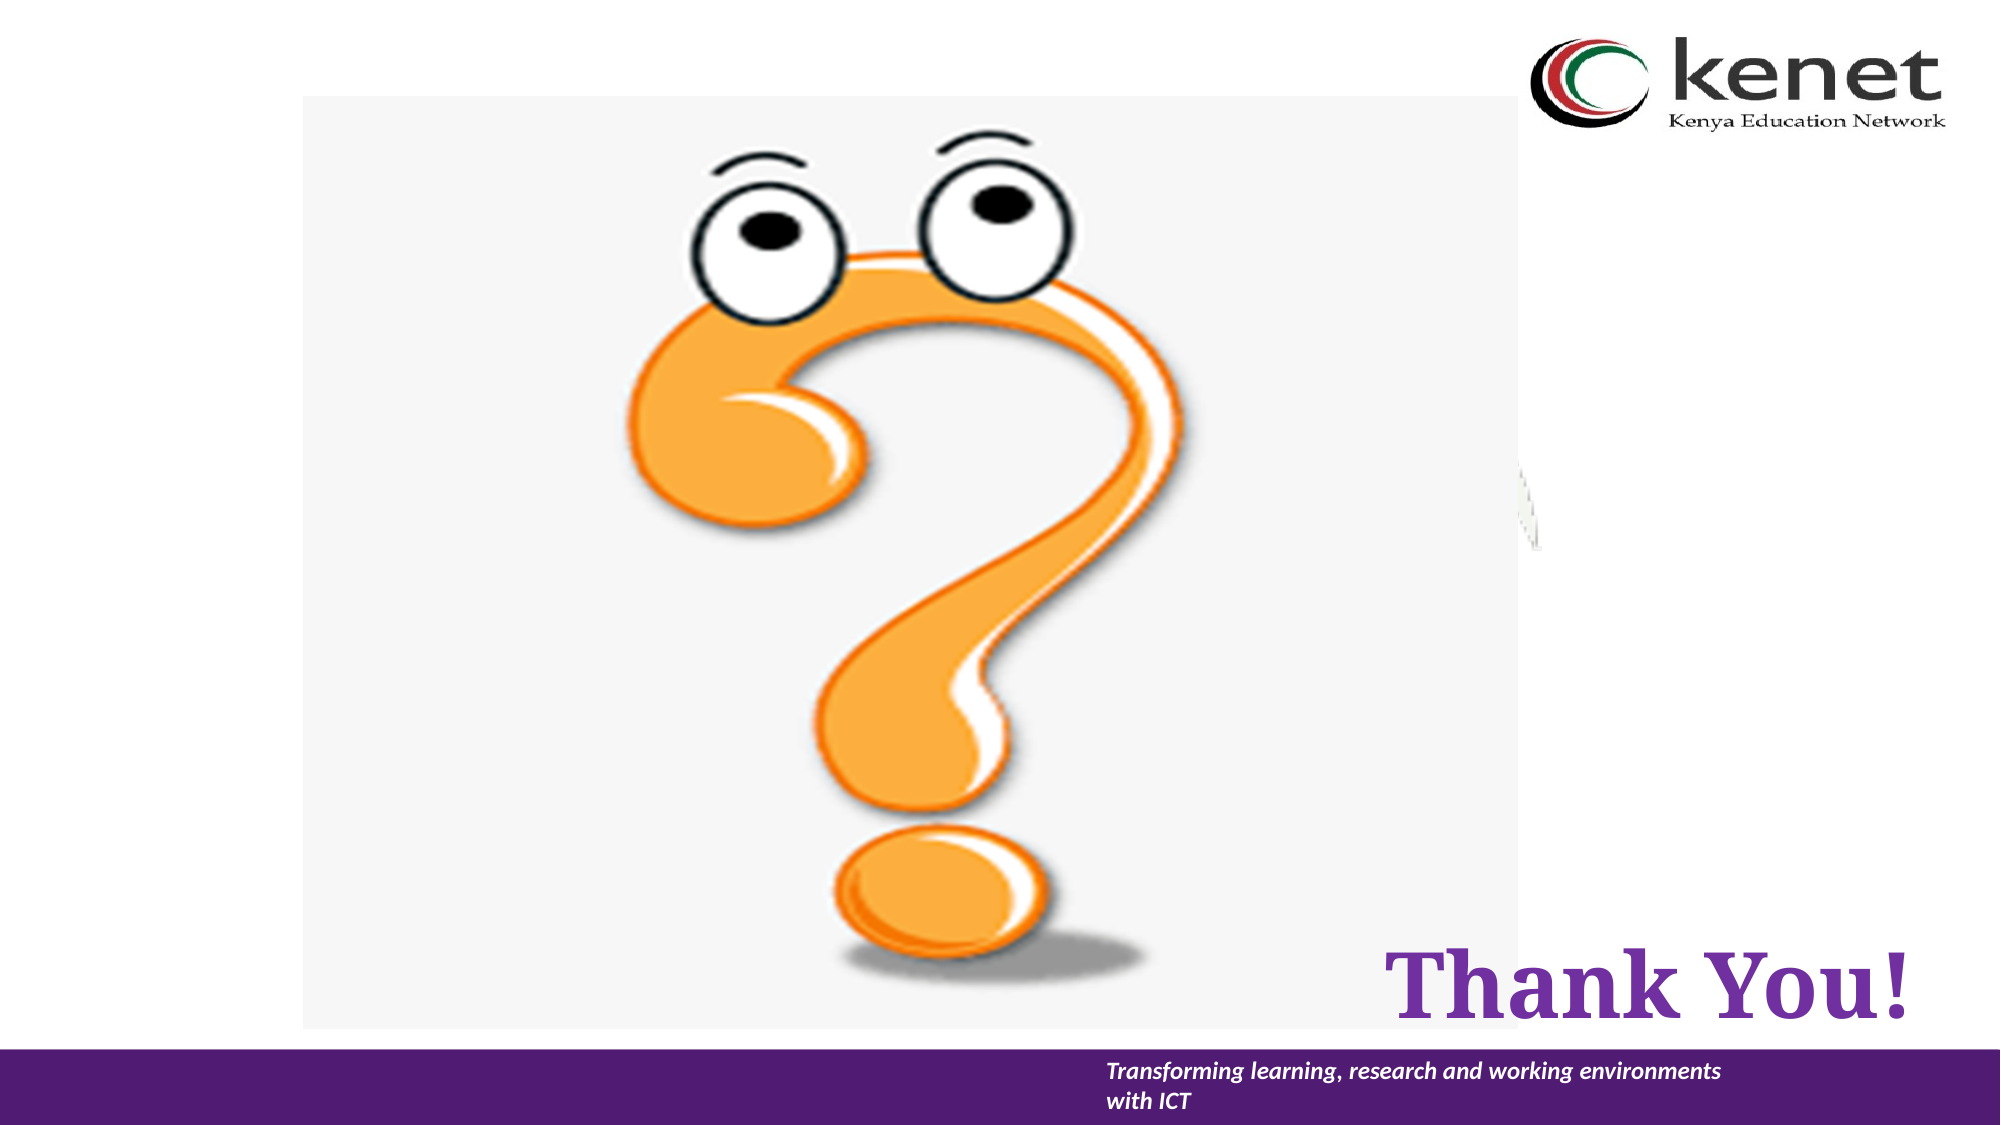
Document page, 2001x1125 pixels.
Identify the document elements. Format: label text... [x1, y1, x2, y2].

picture [302, 5, 1966, 1029]
text_box Thank You! [1362, 859, 1990, 1106]
